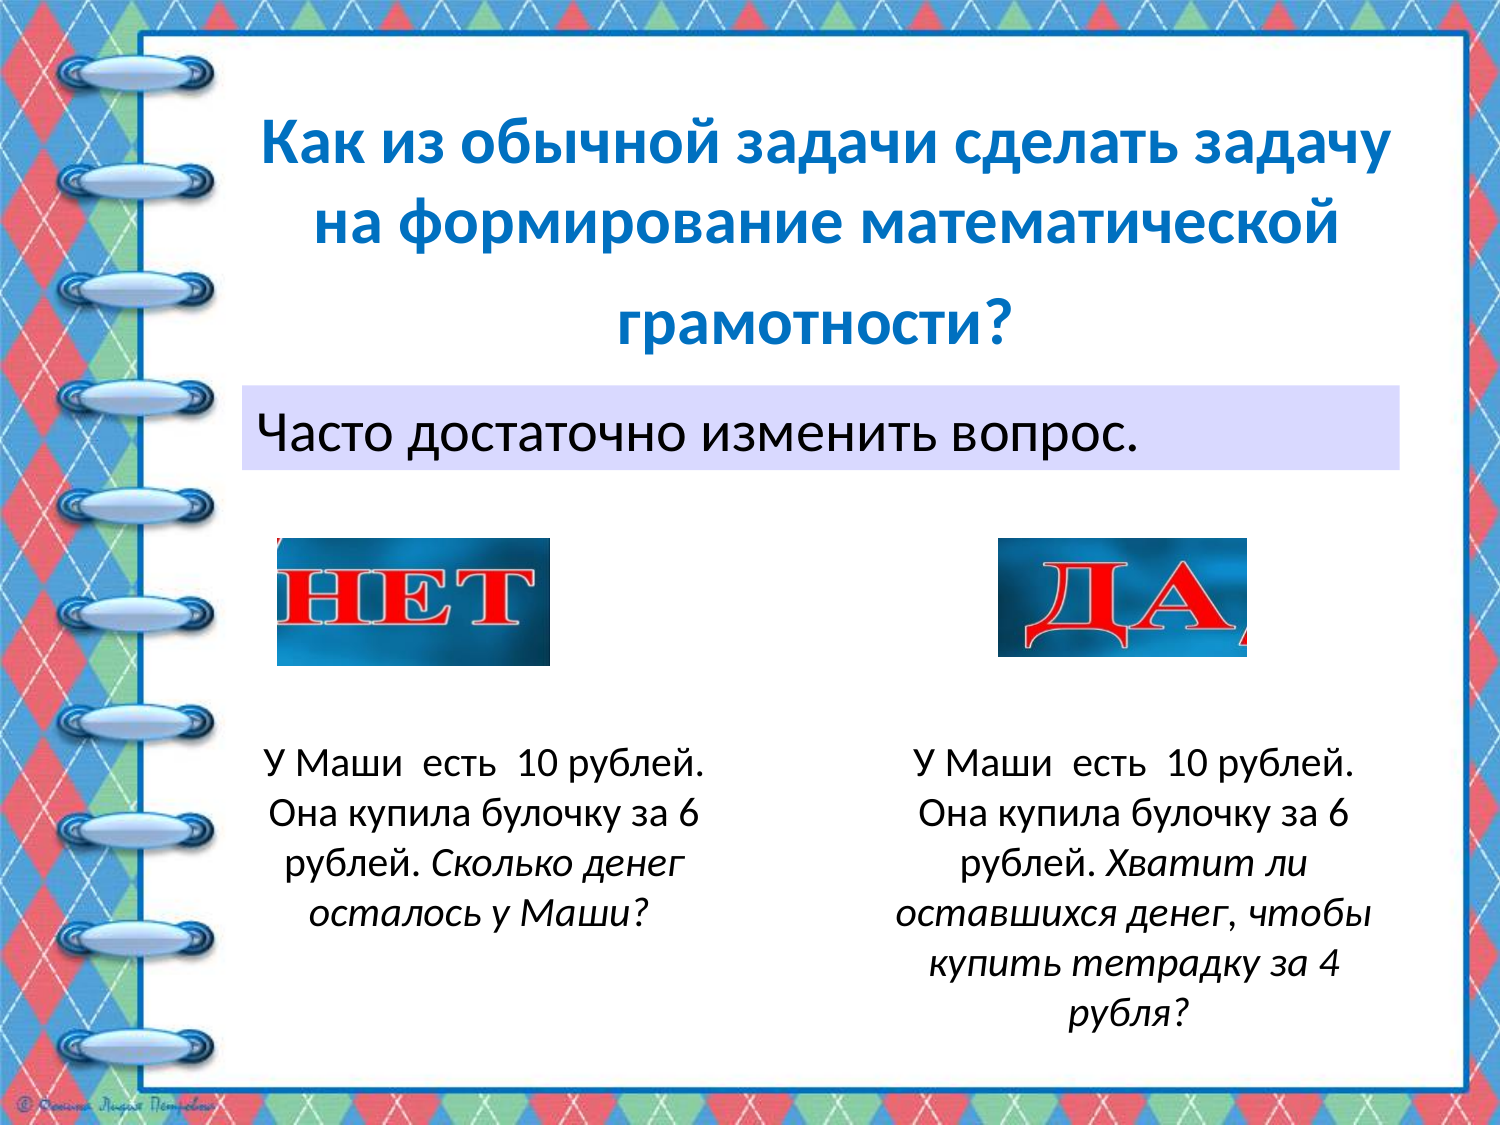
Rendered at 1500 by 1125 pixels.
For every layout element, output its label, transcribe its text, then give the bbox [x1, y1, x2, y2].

text_box У Маши есть 10 рублей. Она купила булочку за 6 рублей. Сколько денег осталось у Маши? [218, 727, 750, 943]
text_box Часто достаточно изменить вопрос. [242, 385, 1400, 471]
text_box У Маши есть 10 рублей. Она купила булочку за 6 рублей. Хватит ли оставшихся денег, чтобы купить тетрадку за 4 рубля? [868, 727, 1400, 1043]
title Как из обычной задачи сделать задачу на формирование математической грамотности? [230, 90, 1425, 218]
picture [0, 0, 1500, 1125]
